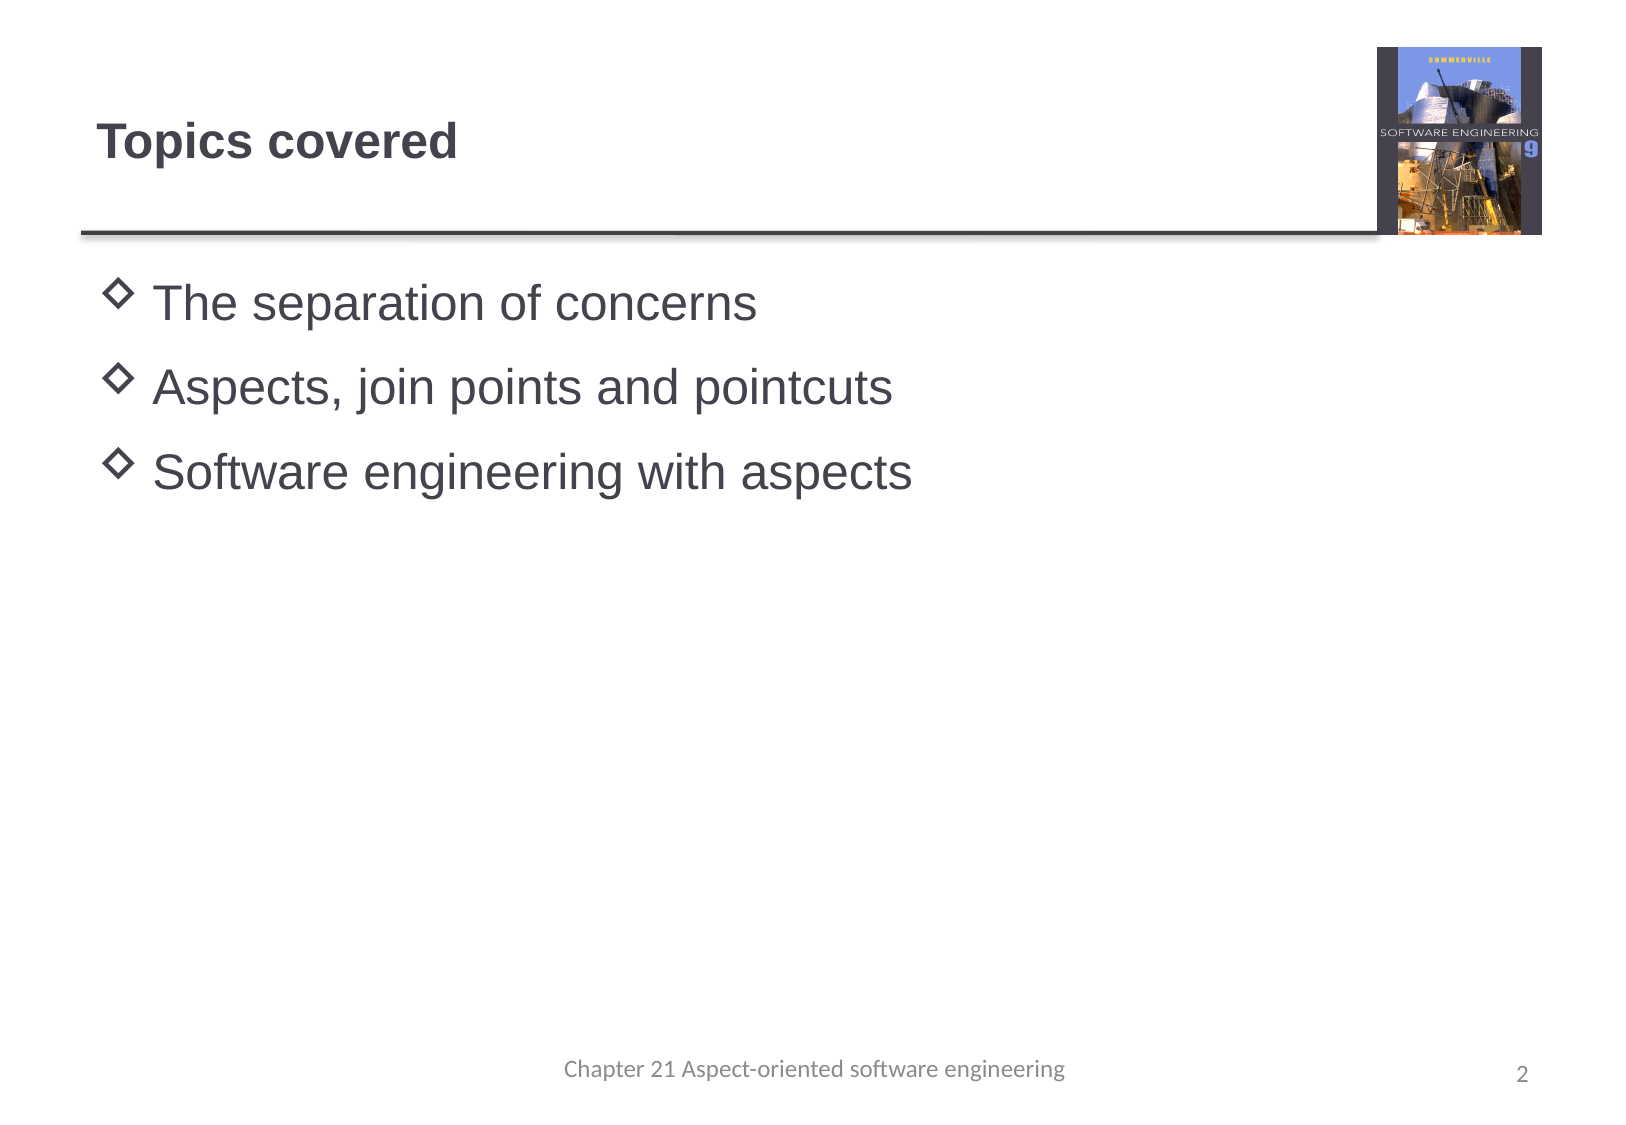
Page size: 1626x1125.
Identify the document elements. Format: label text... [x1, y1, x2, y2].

slide_number 2 [1164, 1042, 1544, 1103]
picture [1378, 47, 1542, 235]
title Topics covered [80, 44, 1378, 233]
list The separation of concerns Aspects, join points and pointcuts Software engineering with aspects [81, 262, 1544, 1005]
footer Chapter 21 Aspect-oriented software engineering [505, 1037, 1125, 1098]
